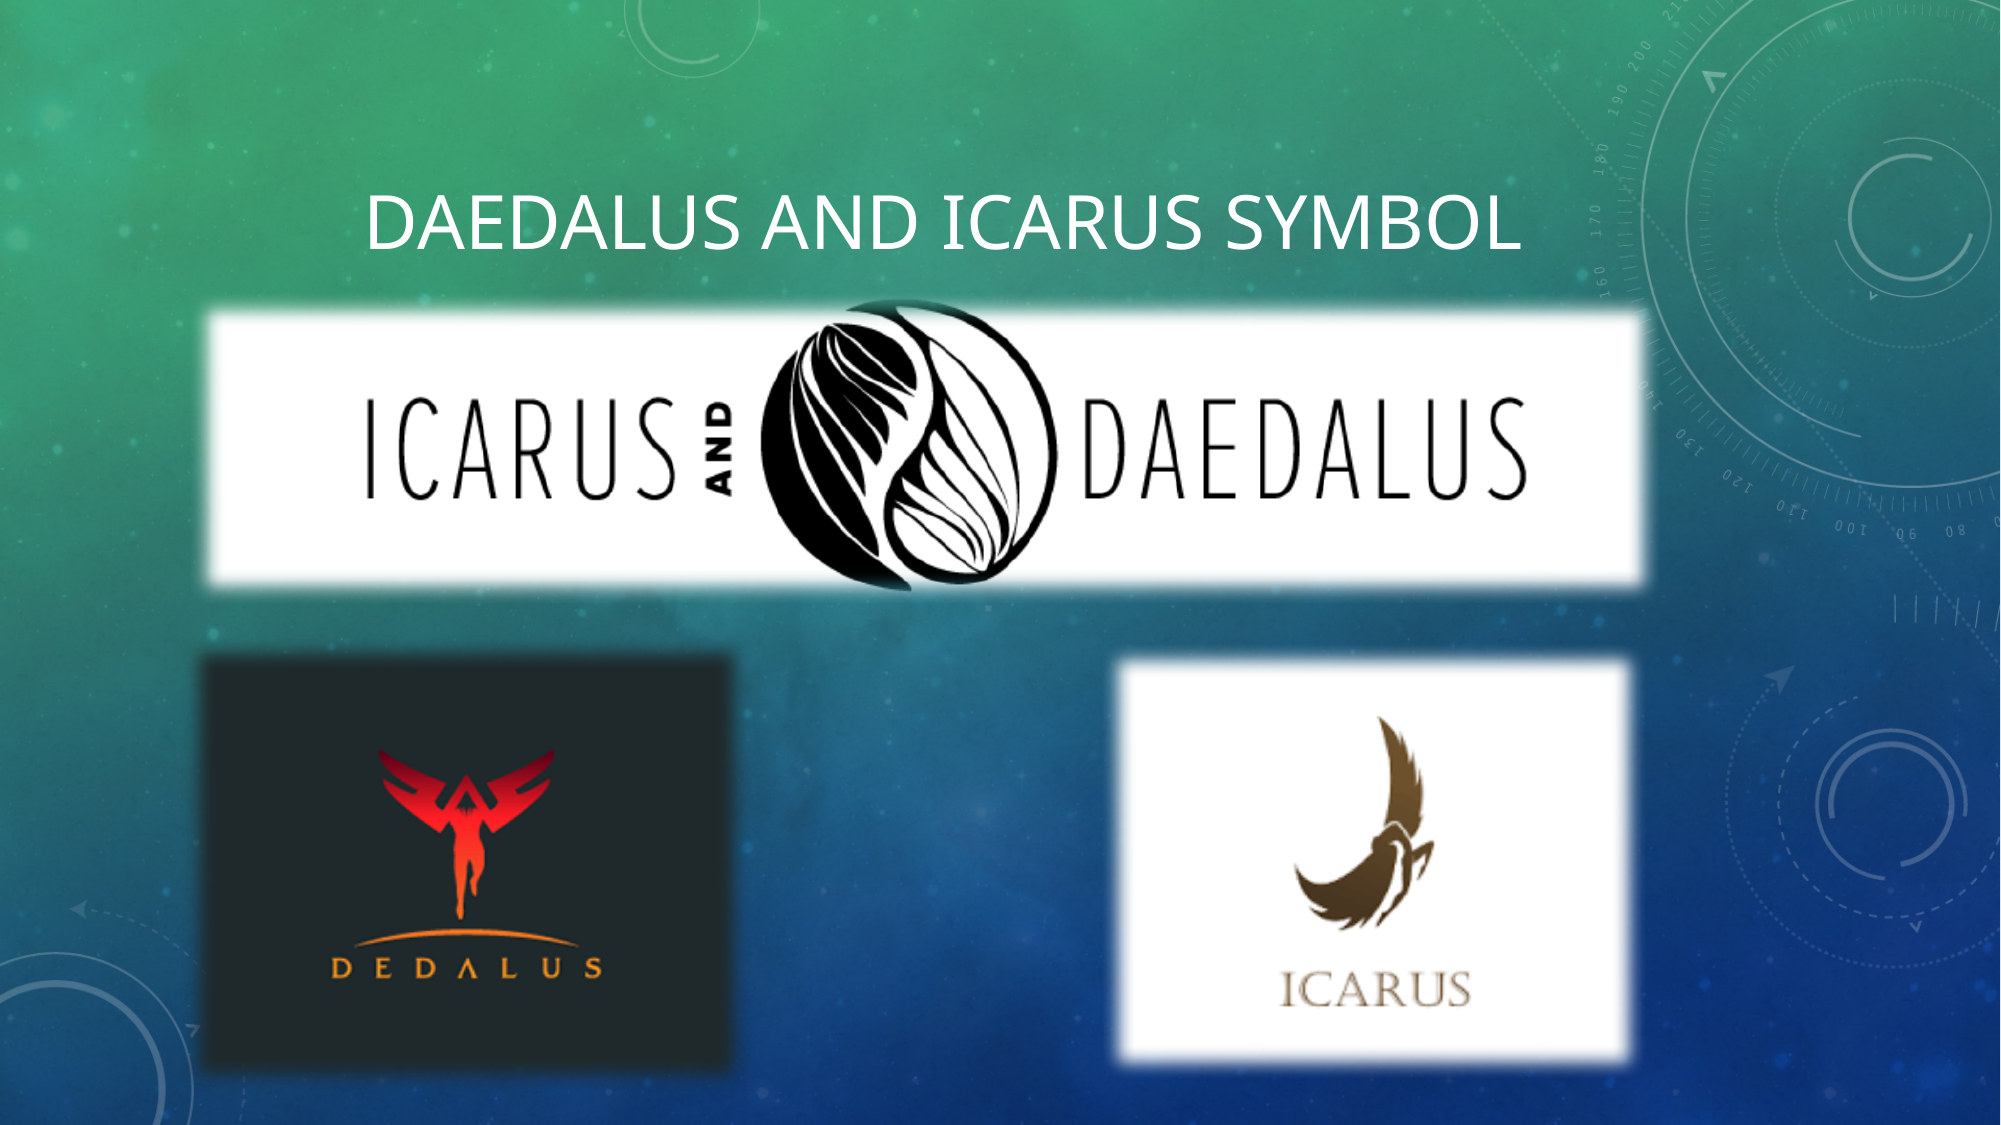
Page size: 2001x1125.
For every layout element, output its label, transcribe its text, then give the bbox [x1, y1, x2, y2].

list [190, 293, 1660, 604]
picture [0, 0, 2001, 1125]
title Daedalus and Icarus symbol [112, 99, 1775, 339]
